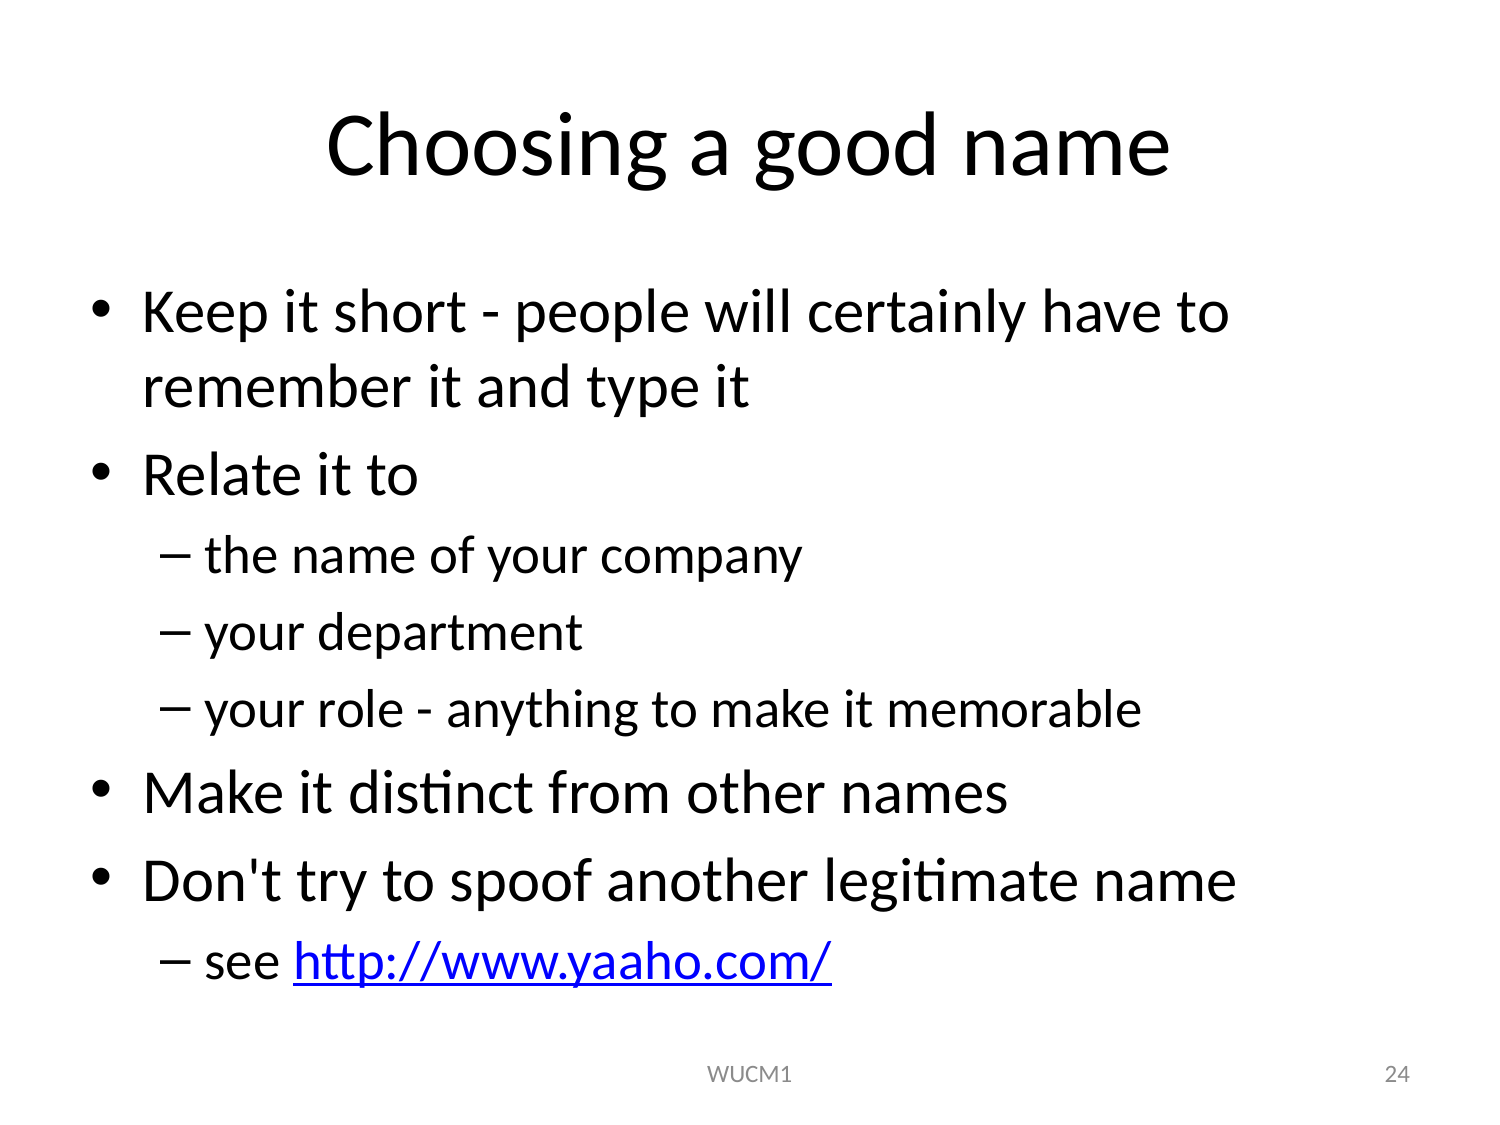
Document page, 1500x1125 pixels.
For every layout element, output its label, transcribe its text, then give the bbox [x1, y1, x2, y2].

slide_number 24 [1074, 1042, 1425, 1103]
footer WUCM1 [512, 1042, 988, 1103]
title Choosing a good name [74, 44, 1426, 233]
list Keep it short - people will certainly have to remember it and type it Relate it to the name of your company your department your role - anything to make it memorable Make it distinct from other names Don't try to spoof another legitimate name see http://www.yaaho.com/ [74, 262, 1426, 1006]
